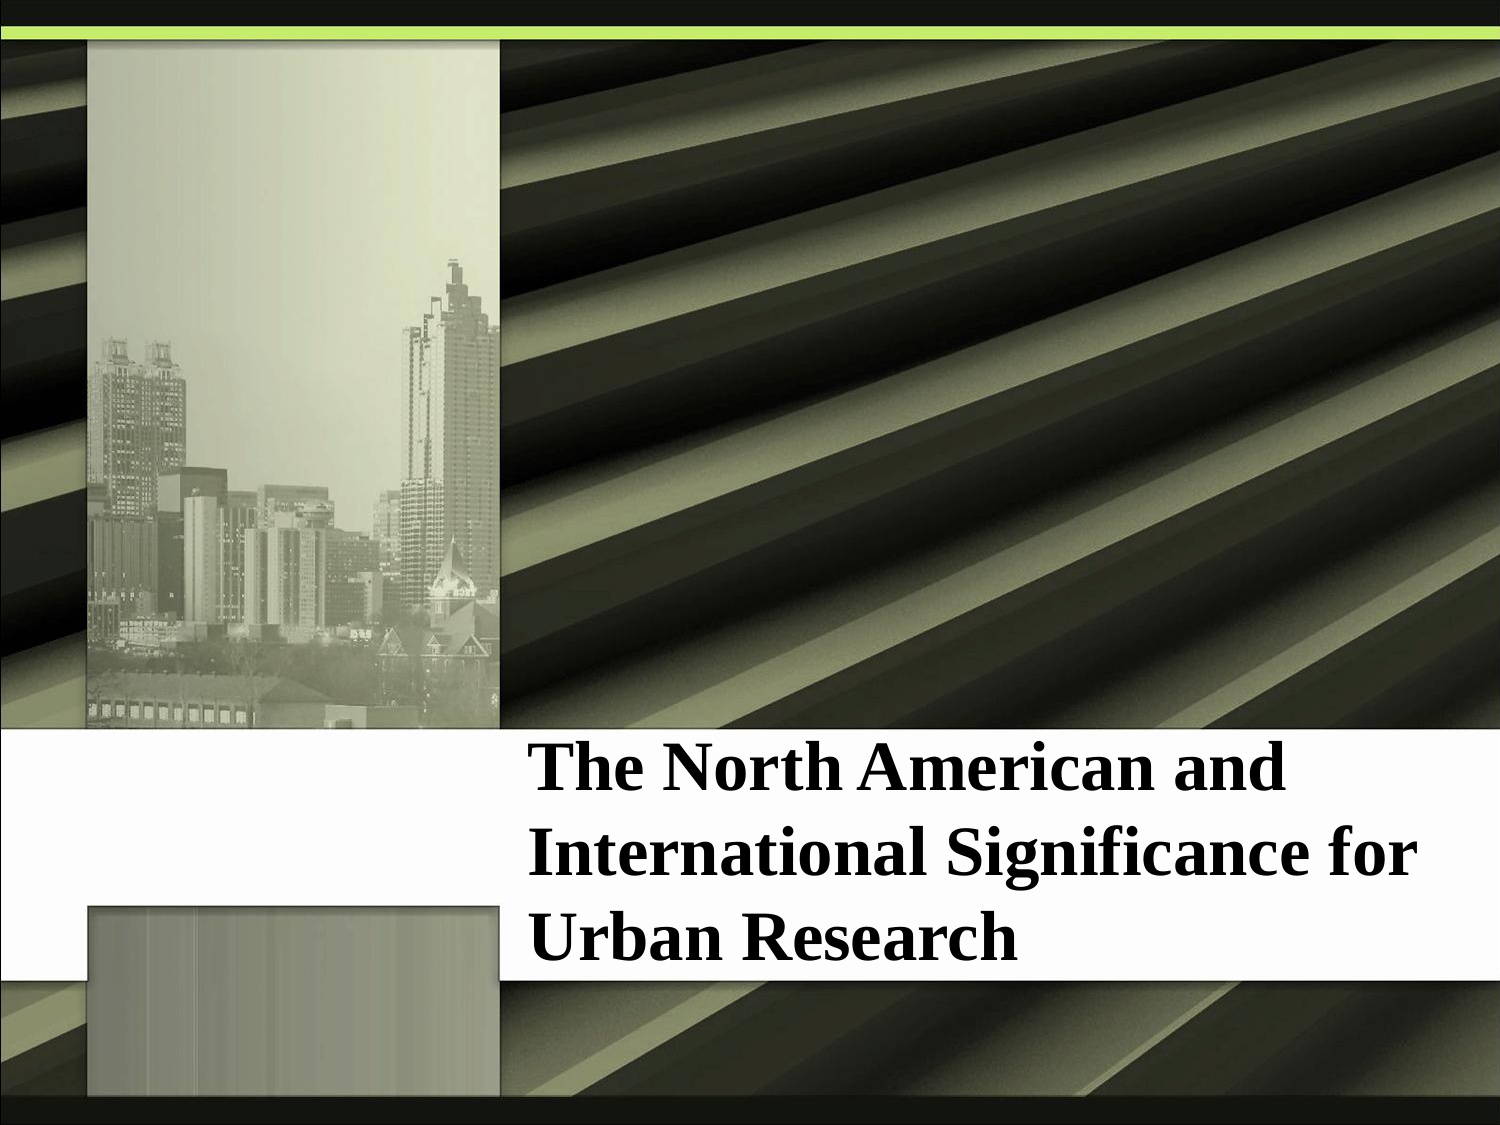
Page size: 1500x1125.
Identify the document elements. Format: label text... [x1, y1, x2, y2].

picture [0, 0, 1500, 1125]
text_box The North American and International Significance for Urban Research [512, 712, 1475, 982]
